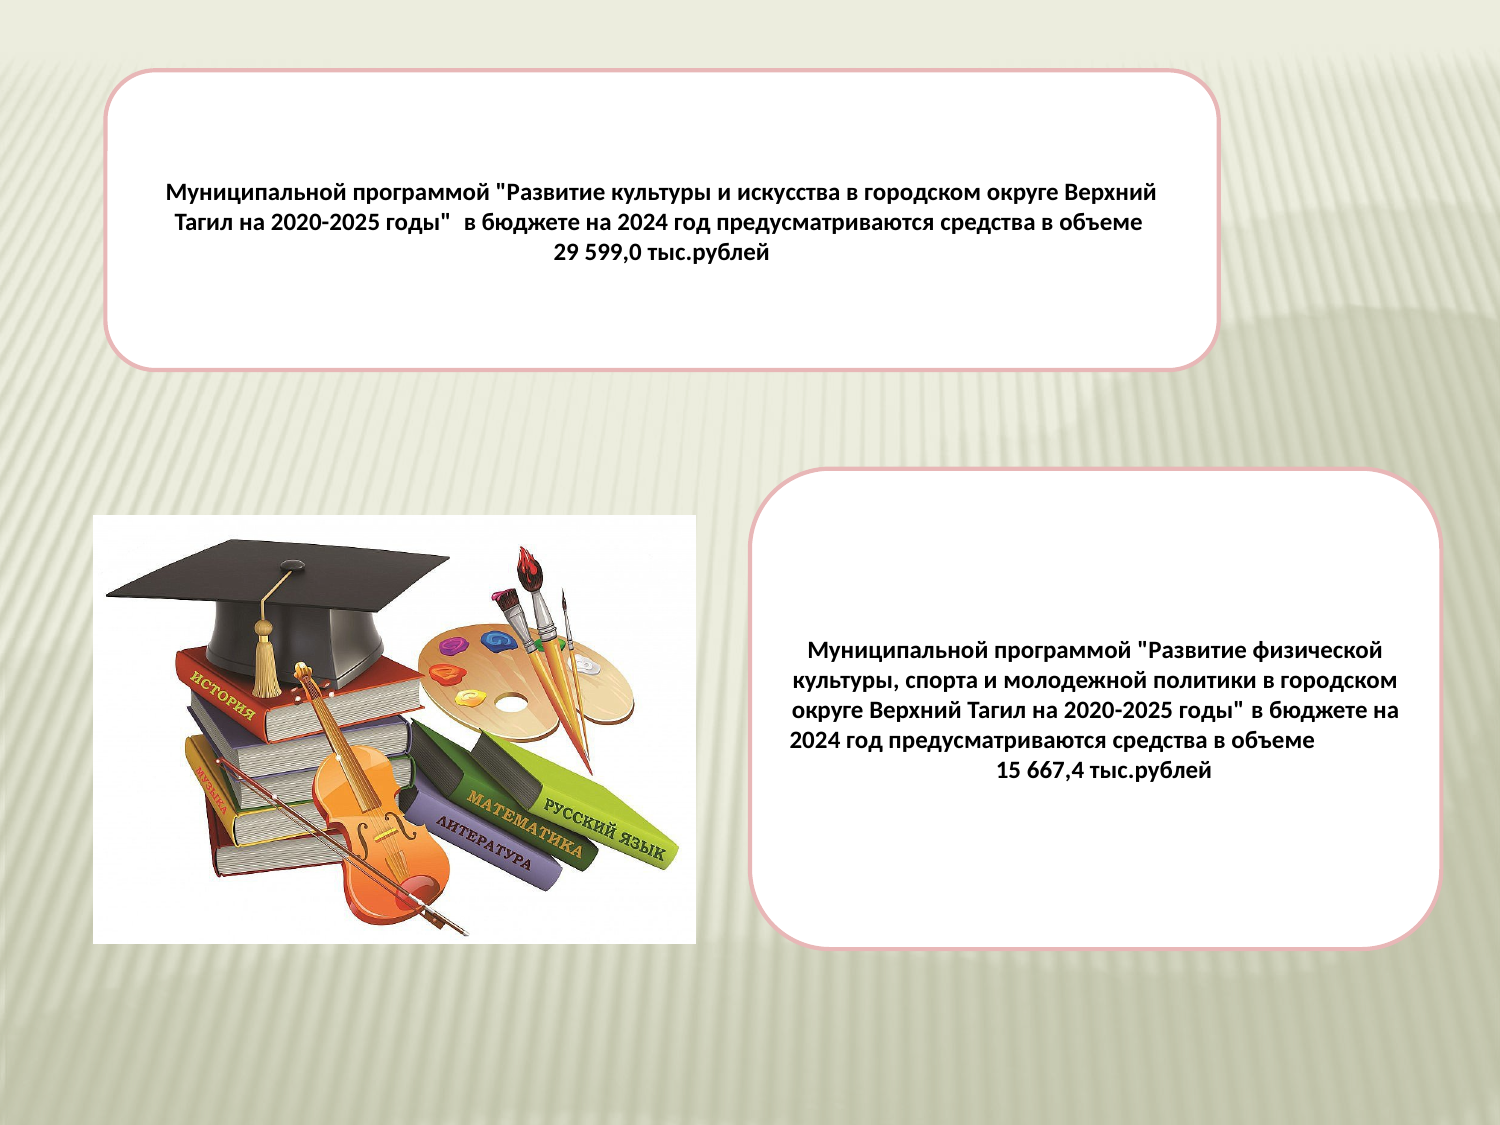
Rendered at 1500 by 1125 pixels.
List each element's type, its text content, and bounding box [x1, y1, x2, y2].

text_box Муниципальной программой "Развитие физической культуры, спорта и молодежной политики в городском округе Верхний Тагил на 2020-2025 годы" в бюджете на 2024 год предусматриваются средства в объеме 15 667,4 тыс.рублей [747, 466, 1444, 952]
picture [93, 515, 696, 944]
text_box Муниципальной программой "Развитие культуры и искусства в городском округе Верхний Тагил на 2020-2025 годы" в бюджете на 2024 год предусматриваются средства в объеме 29 599,0 тыс.рублей [103, 68, 1221, 373]
